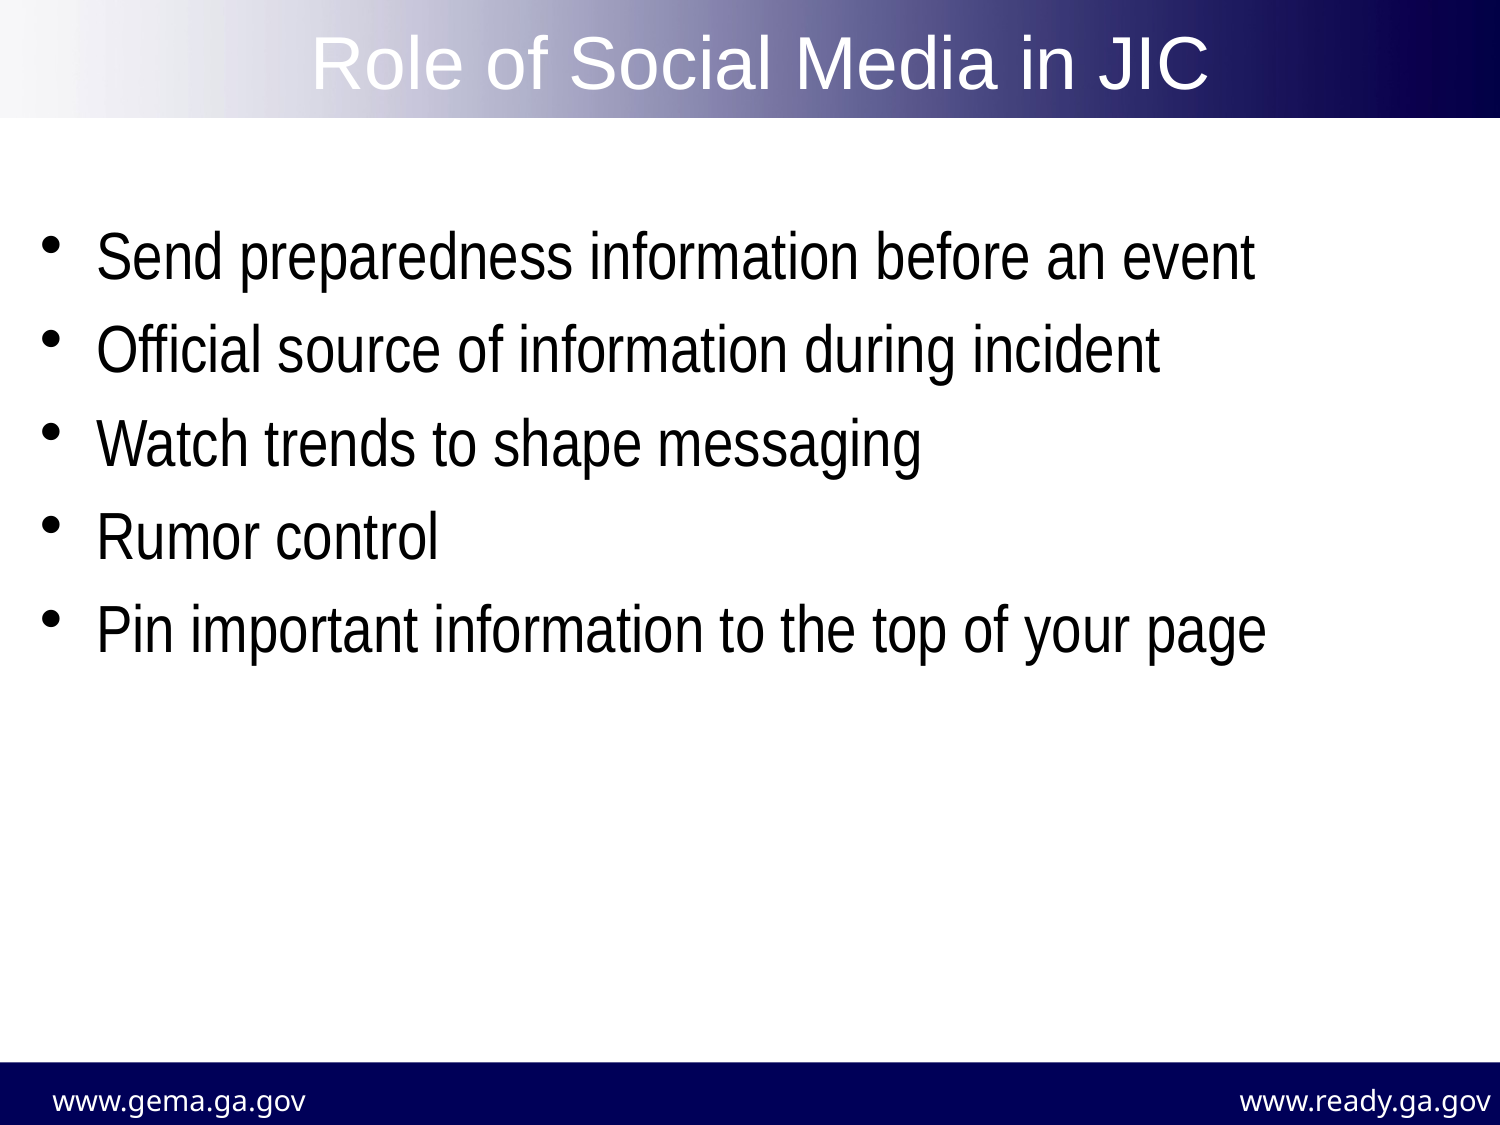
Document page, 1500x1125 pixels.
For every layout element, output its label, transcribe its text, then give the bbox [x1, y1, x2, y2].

list Send preparedness information before an event Official source of information during incident Watch trends to shape messaging Rumor control Pin important information to the top of your page [24, 205, 1461, 805]
text_box Role of Social Media in JIC [11, 3, 1500, 115]
picture [0, 0, 1500, 118]
